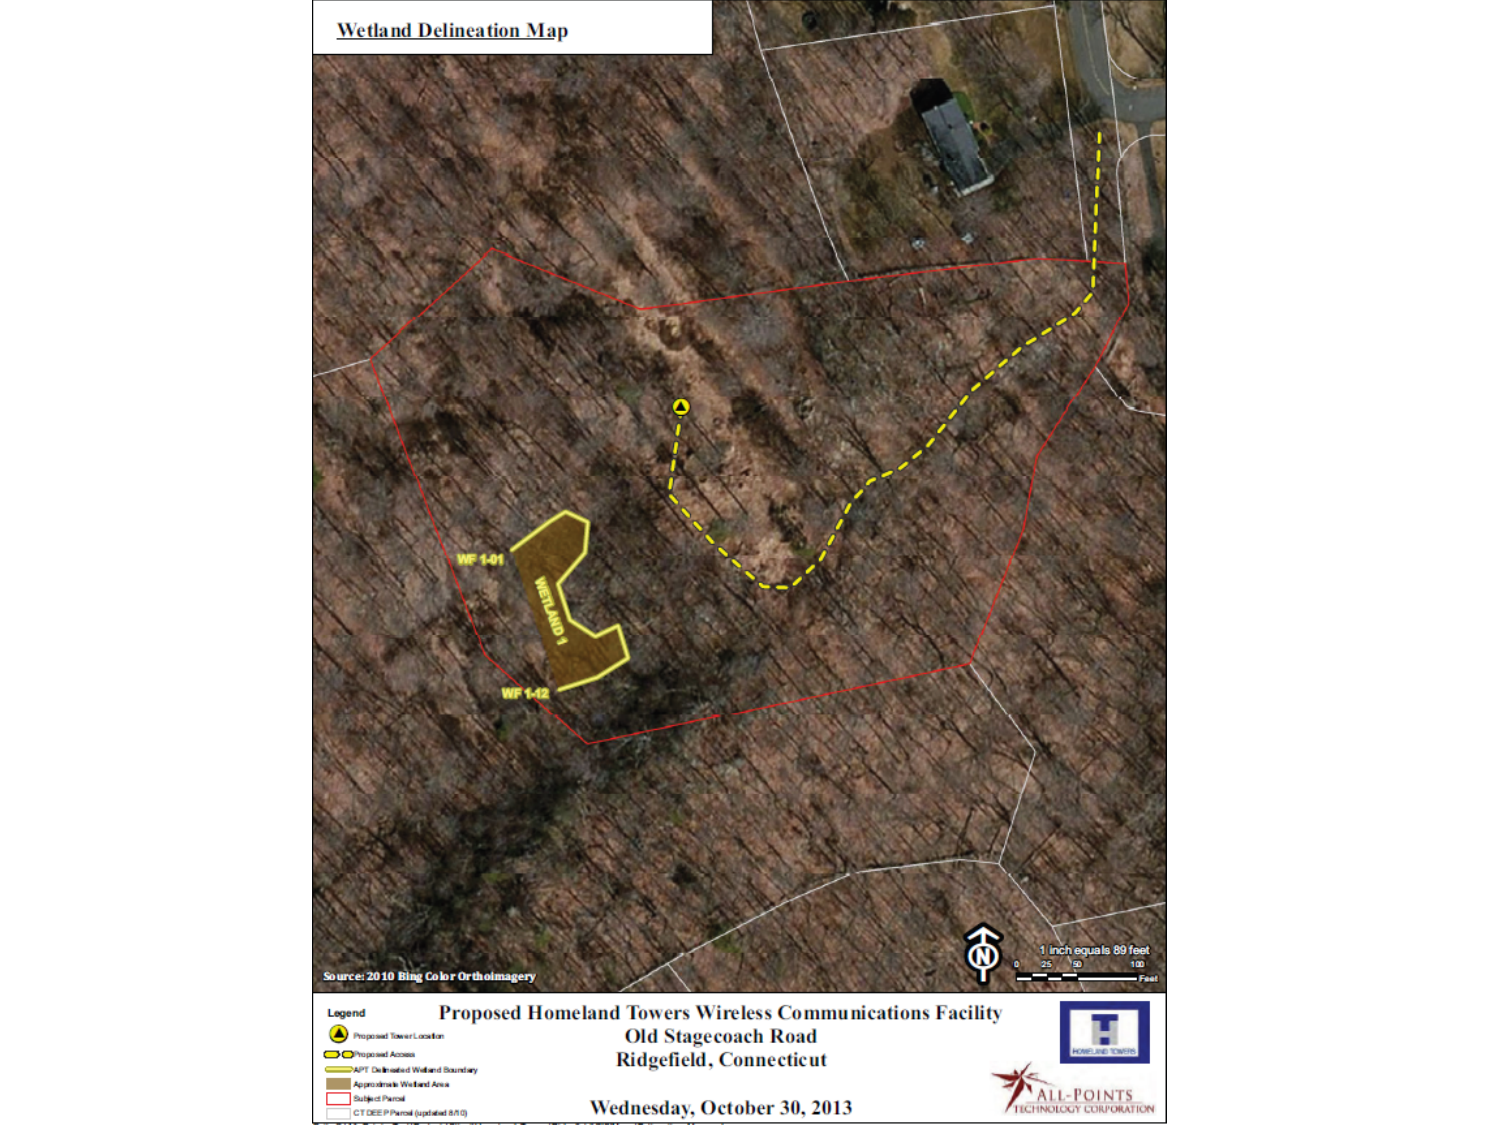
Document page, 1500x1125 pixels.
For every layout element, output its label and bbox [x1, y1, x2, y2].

picture [312, 0, 1167, 1125]
